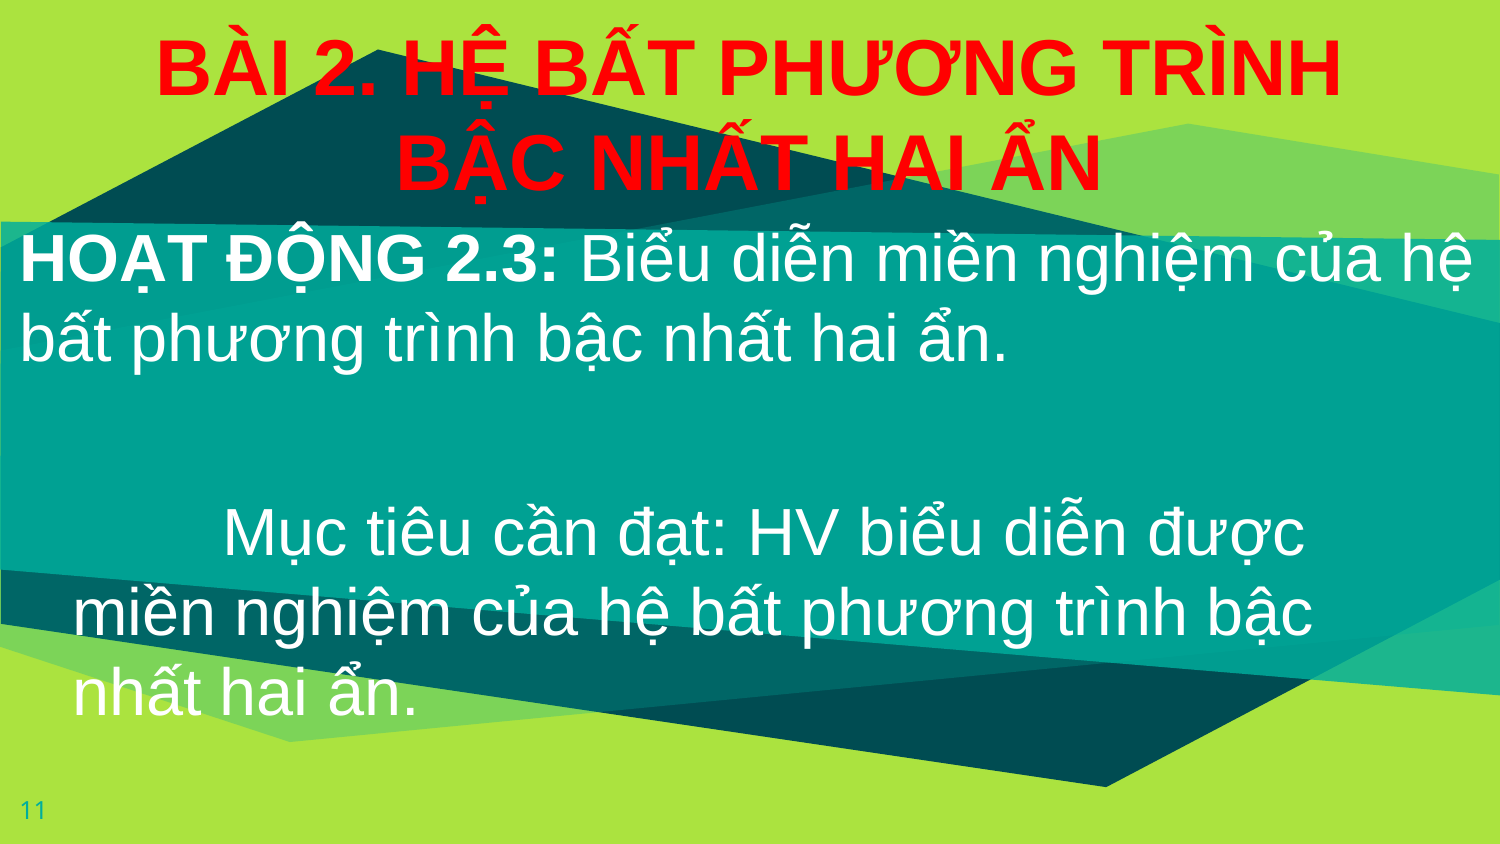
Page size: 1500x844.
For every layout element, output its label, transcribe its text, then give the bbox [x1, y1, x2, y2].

slide_number 11 [4, 779, 95, 844]
text_box Mục tiêu cần đạt: HV biểu diễn được miền nghiệm của hệ bất phương trình bậc nhất hai ẩn. [57, 481, 1448, 737]
text_box HOẠT ĐỘNG 2.3: Biểu diễn miền nghiệm của hệ bất phương trình bậc nhất hai ẩn. [4, 199, 1500, 422]
text_box BÀI 2. HỆ BẤT PHƯƠNG TRÌNH BẬC NHẤT HAI ẨN [54, 1, 1445, 199]
